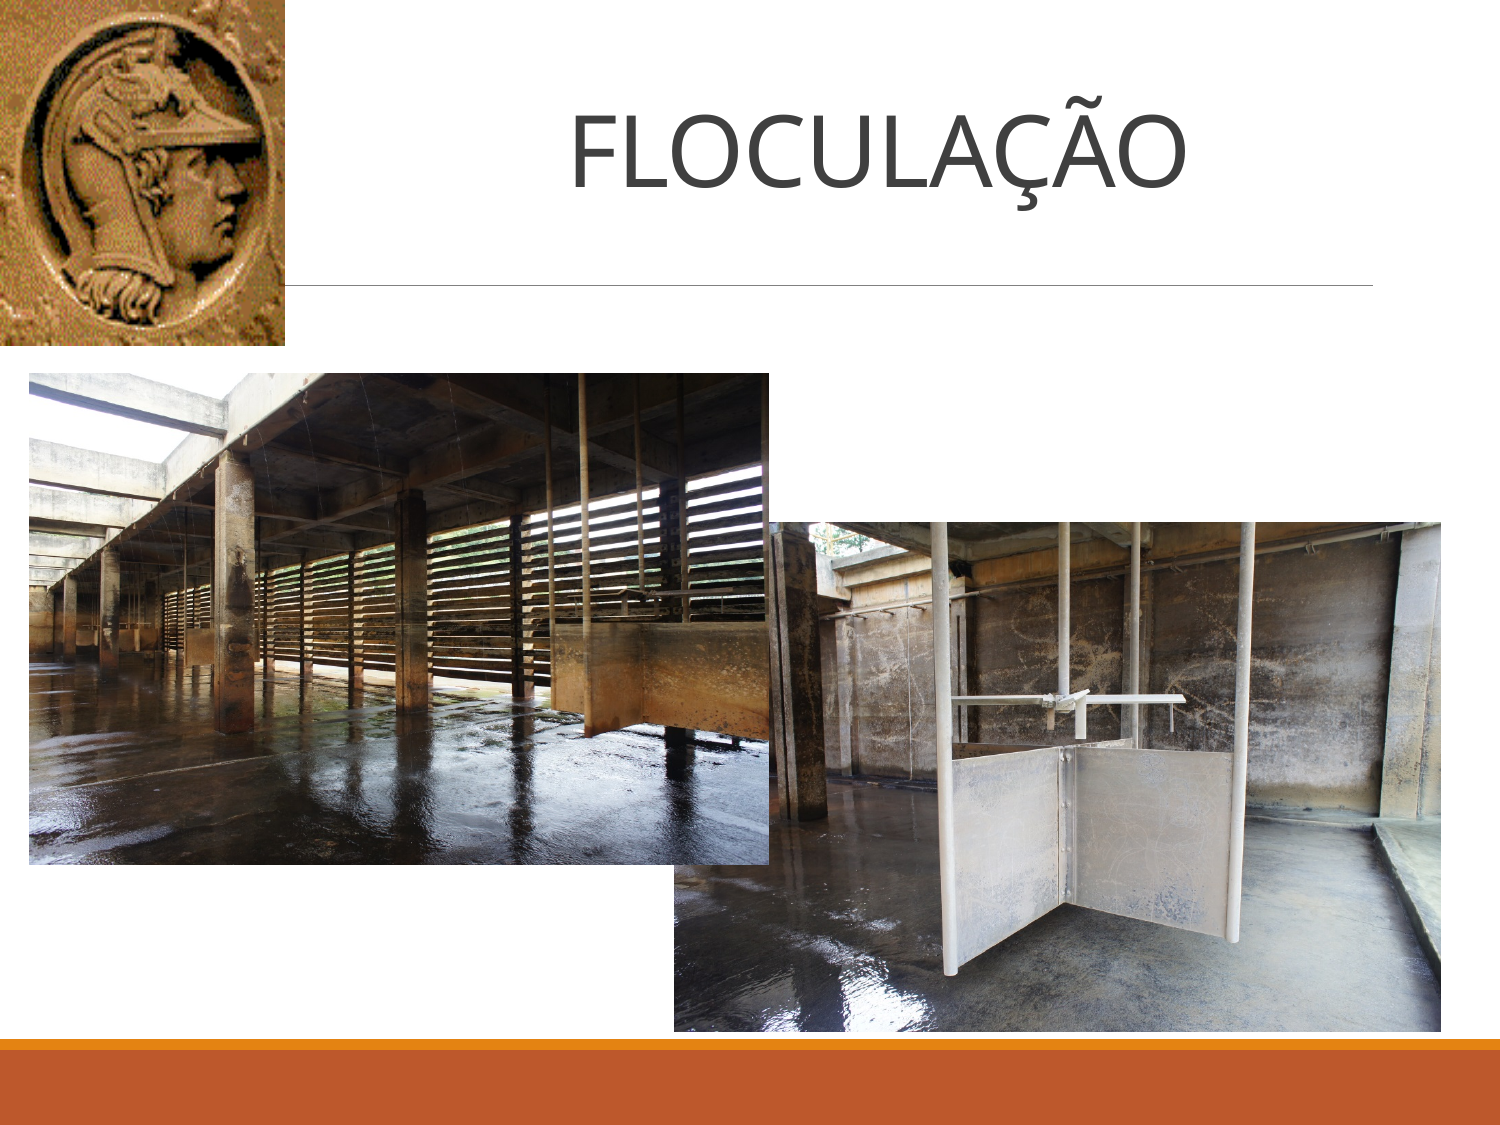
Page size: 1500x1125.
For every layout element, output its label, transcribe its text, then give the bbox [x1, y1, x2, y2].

picture [28, 372, 1441, 1033]
picture [0, 0, 288, 351]
title FLOCULAÇÃO [297, 76, 1471, 216]
